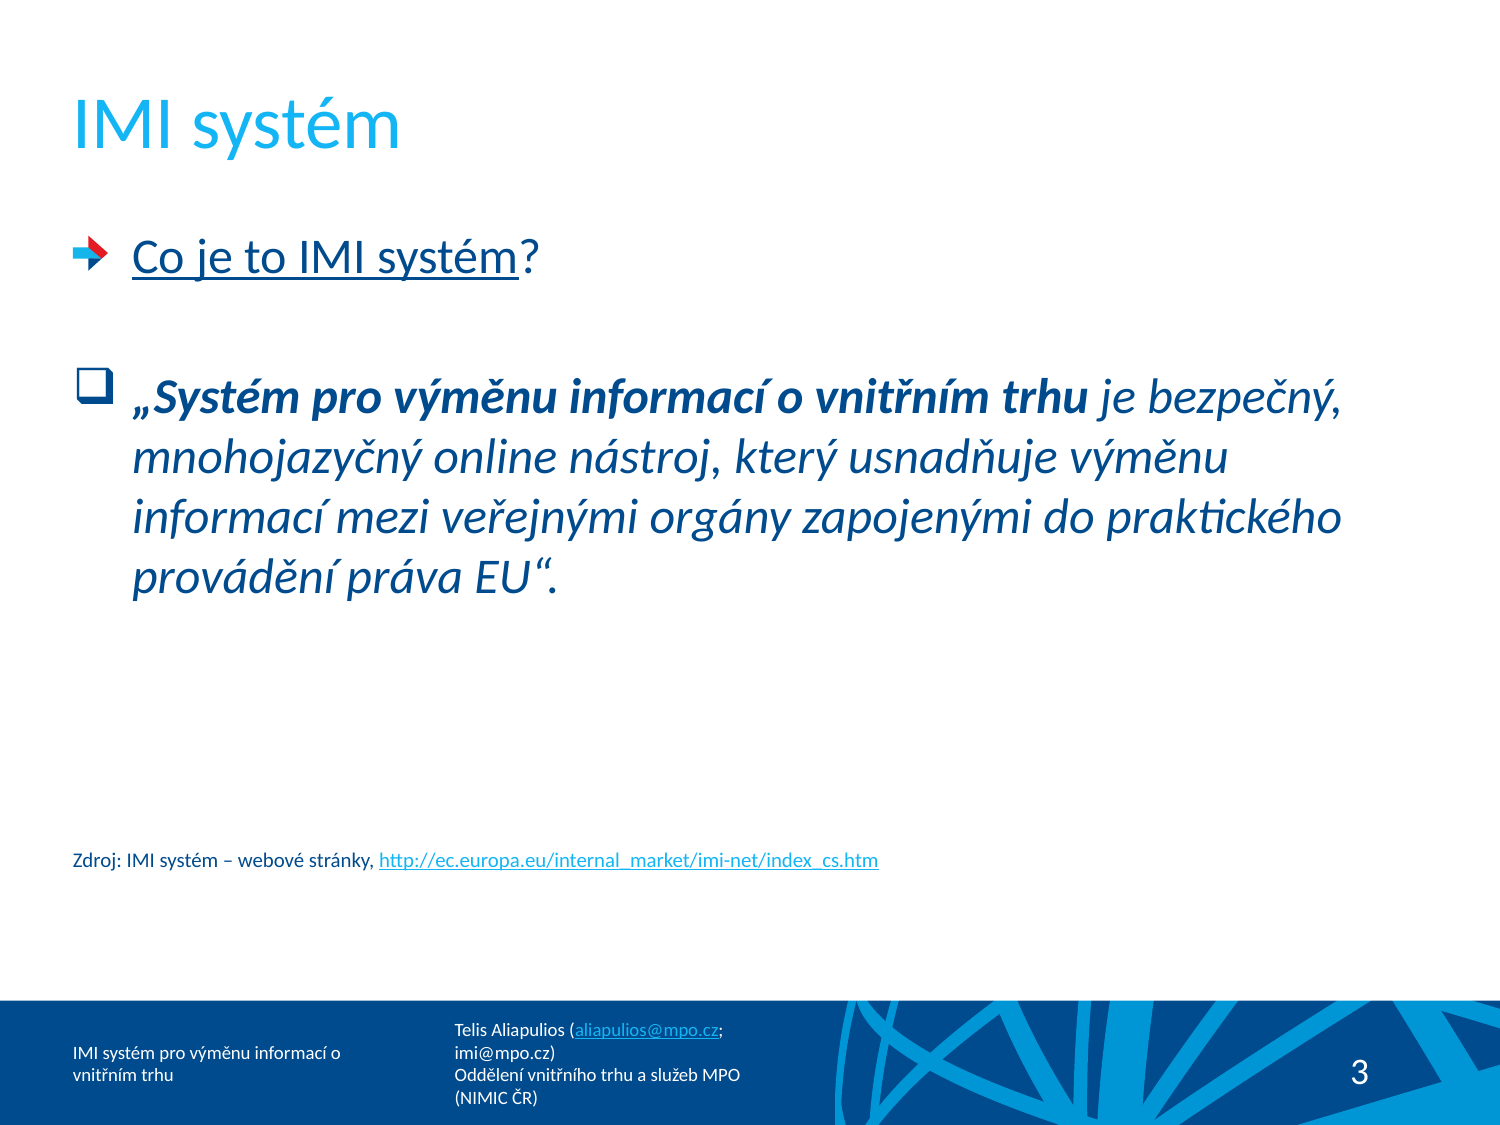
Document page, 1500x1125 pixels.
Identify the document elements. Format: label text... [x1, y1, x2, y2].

list Co je to IMI systém? „Systém pro výměnu informací o vnitřním trhu je bezpečný, mnohojazyčný online nástroj, který usnadňuje výměnu informací mezi veřejnými orgány zapojenými do praktického provádění práva EU“. Zdroj: IMI systém – webové stránky, http://ec.europa.eu/internal_market/imi-net/index_cs.htm [72, 164, 1425, 928]
title IMI systém [72, 73, 1425, 164]
